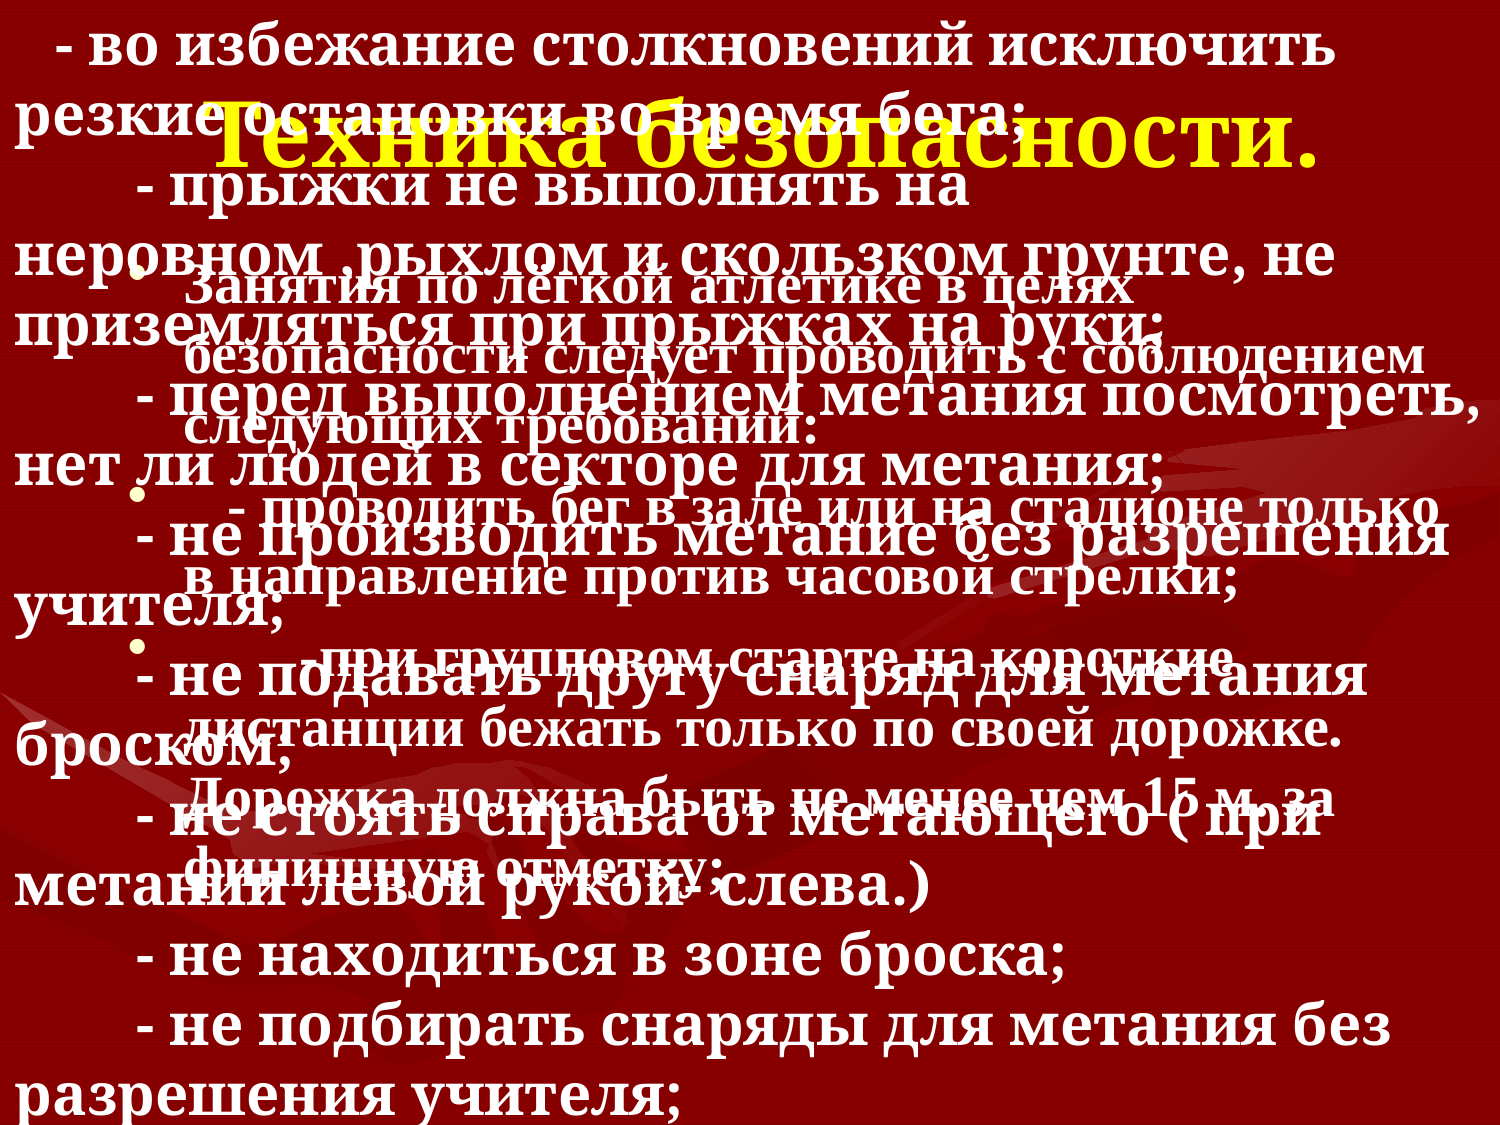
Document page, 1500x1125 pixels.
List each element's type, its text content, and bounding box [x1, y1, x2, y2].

text_box - во избежание столкновений исключить резкие остановки во время бега; - прыжки не выполнять на неровном ,рыхлом и скользком грунте, не приземляться при прыжках на руки; - перед выполнением метания посмотреть, нет ли людей в секторе для метания; - не производить метание без разрешения учителя; - не подавать другу снаряд для метания броском; - не стоять справа от метающего ( при метании левой рукой- слева.) - не находиться в зоне броска; - не подбирать снаряды для метания без разрешения учителя; - не оставлять без присмотра снаряды для метания; [0, 0, 1500, 1125]
